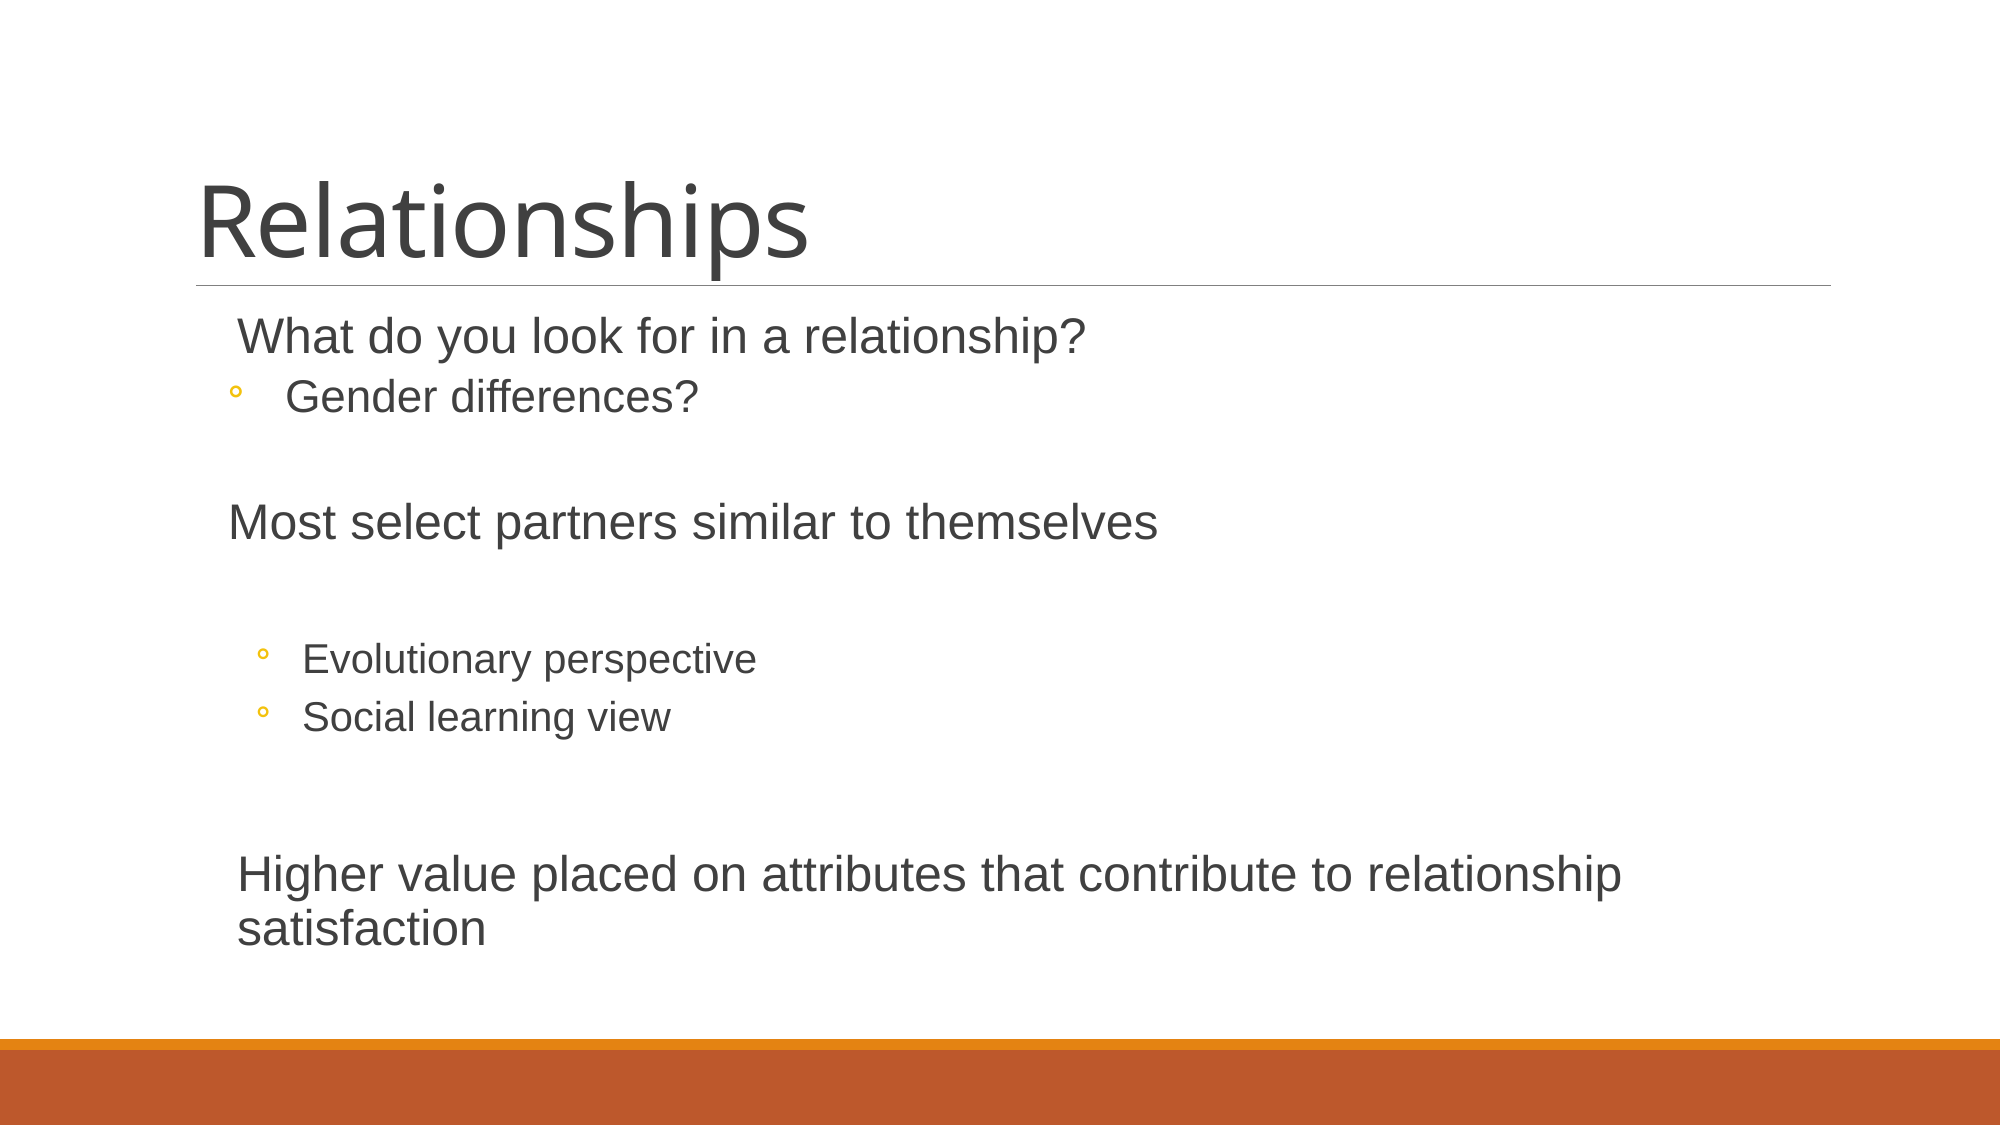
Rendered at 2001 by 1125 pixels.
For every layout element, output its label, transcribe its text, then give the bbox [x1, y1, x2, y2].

list What do you look for in a relationship? Gender differences? Most select partners similar to themselves Evolutionary perspective Social learning view Higher value placed on attributes that contribute to relationship satisfaction [180, 302, 1830, 963]
title Relationships [180, 47, 1830, 285]
